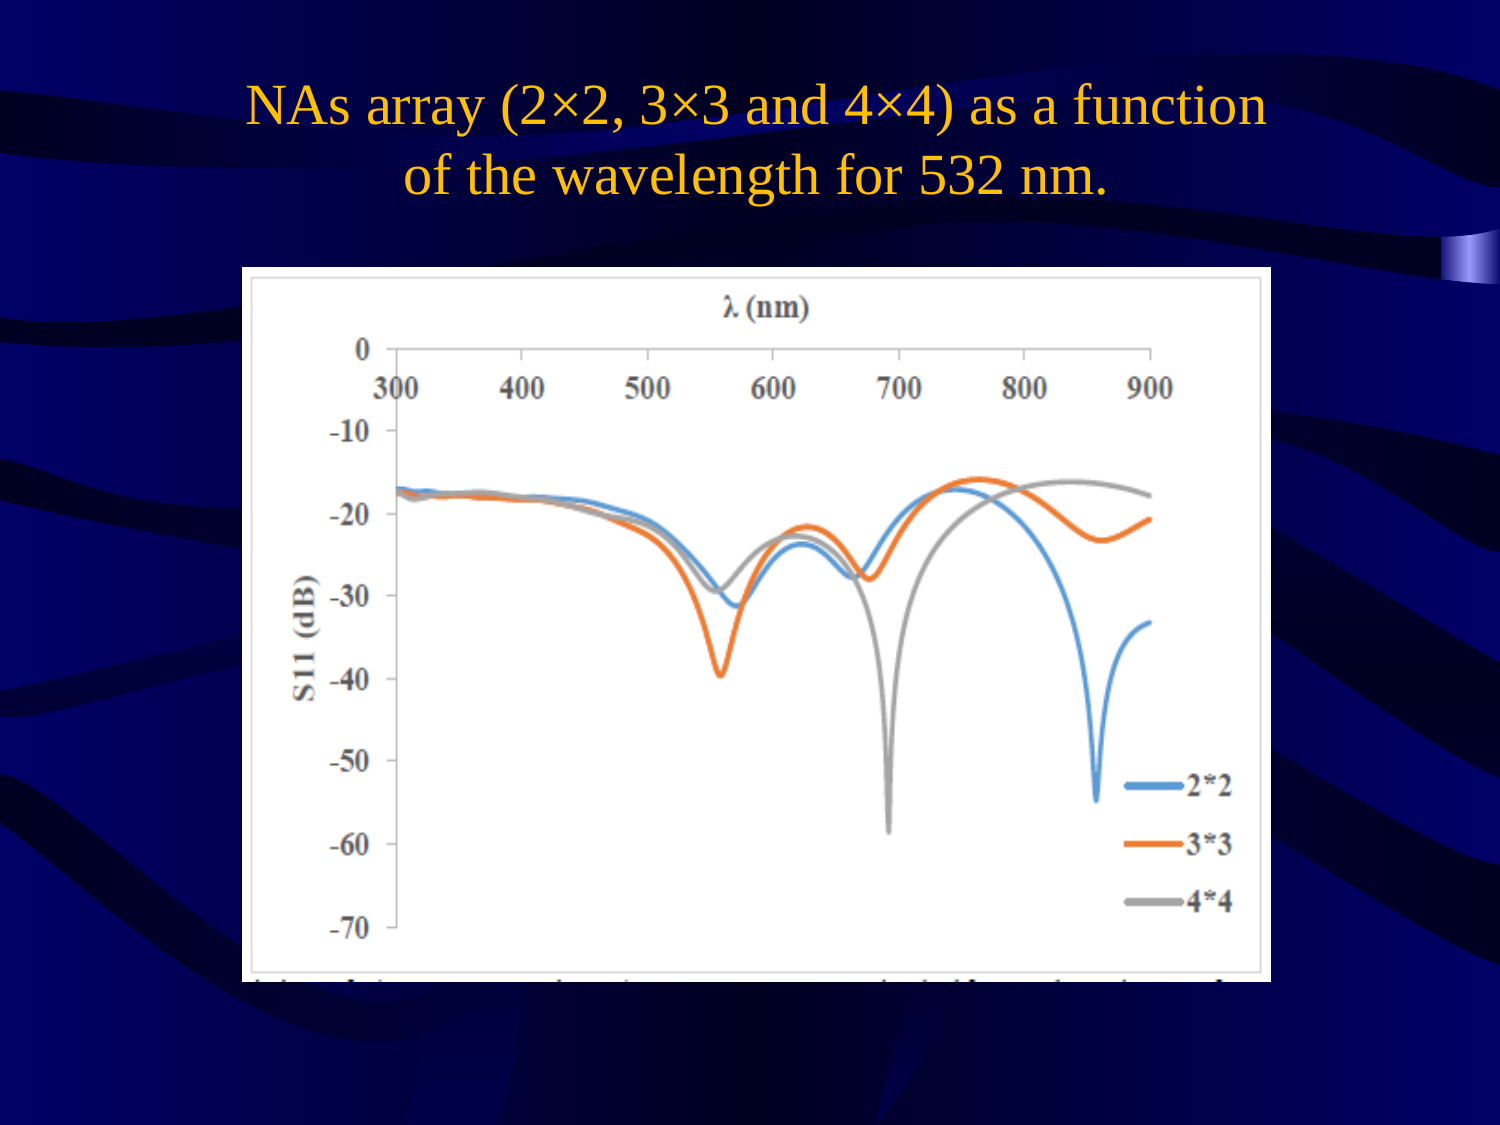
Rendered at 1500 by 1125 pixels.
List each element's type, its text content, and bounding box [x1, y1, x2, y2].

text_box NAs array (2×2, 3×3 and 4×4) as a function of the wavelength for 532 nm. [154, 58, 1359, 214]
picture [241, 266, 1272, 982]
